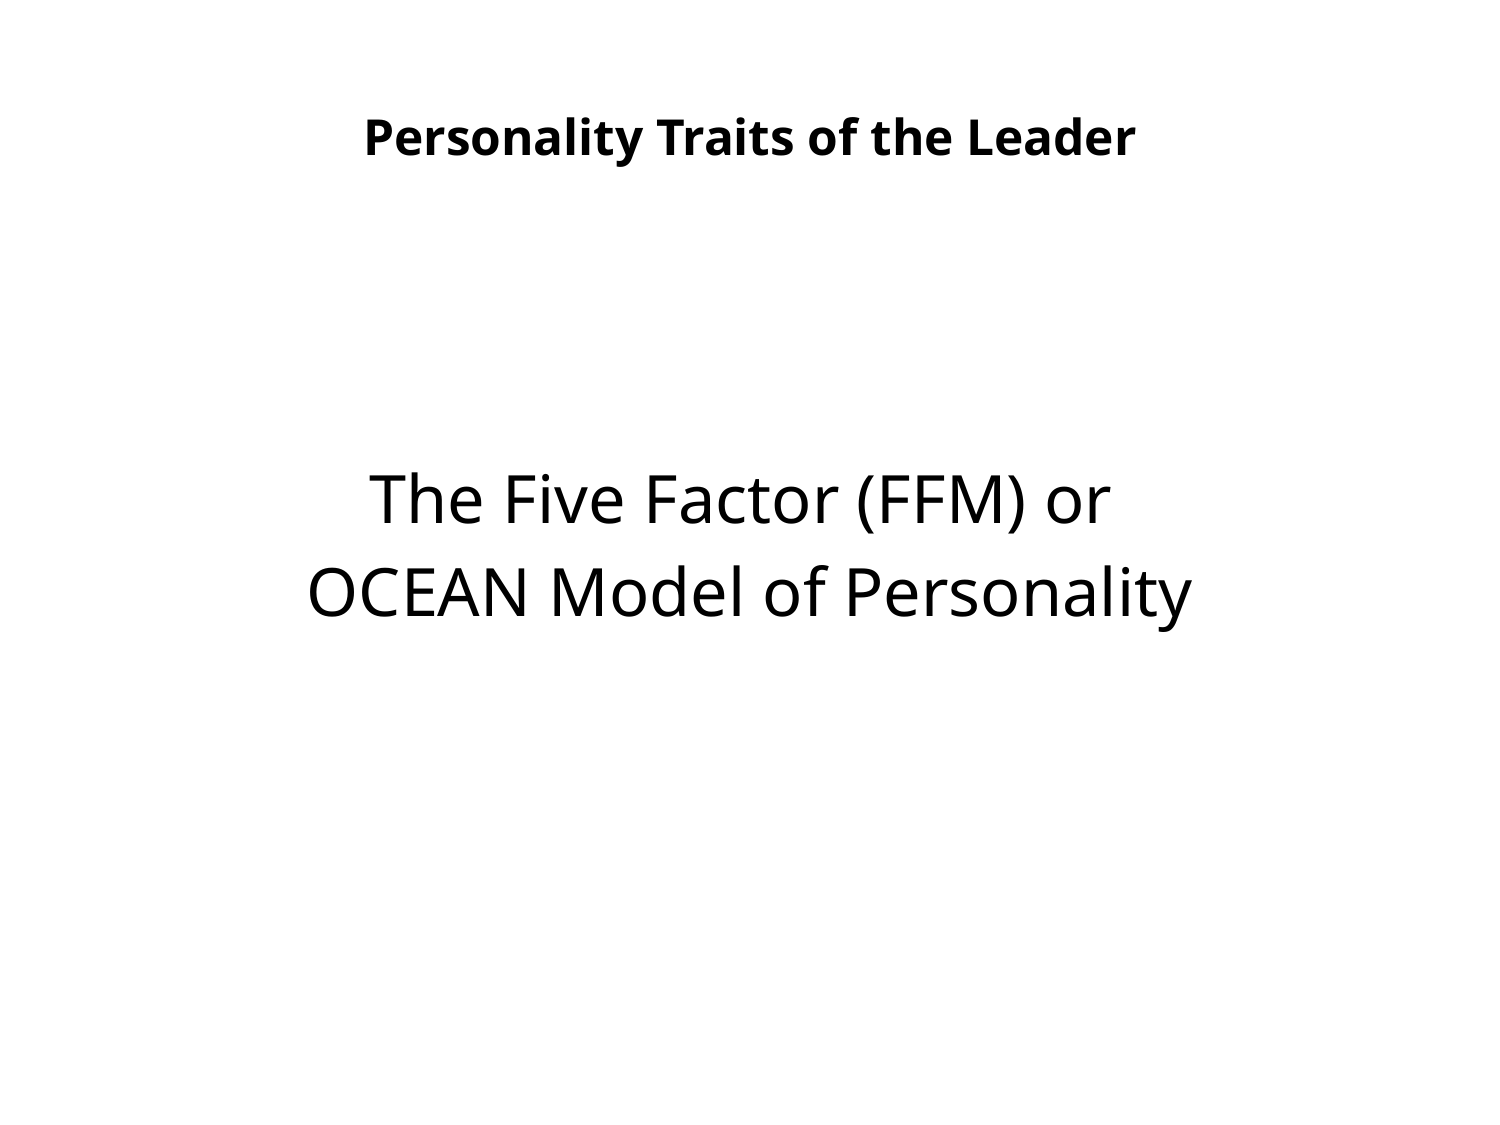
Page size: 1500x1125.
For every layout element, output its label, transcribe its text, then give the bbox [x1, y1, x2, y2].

list The Five Factor (FFM) or OCEAN Model of Personality [75, 262, 1425, 1005]
title Personality Traits of the Leader [75, 45, 1425, 233]
